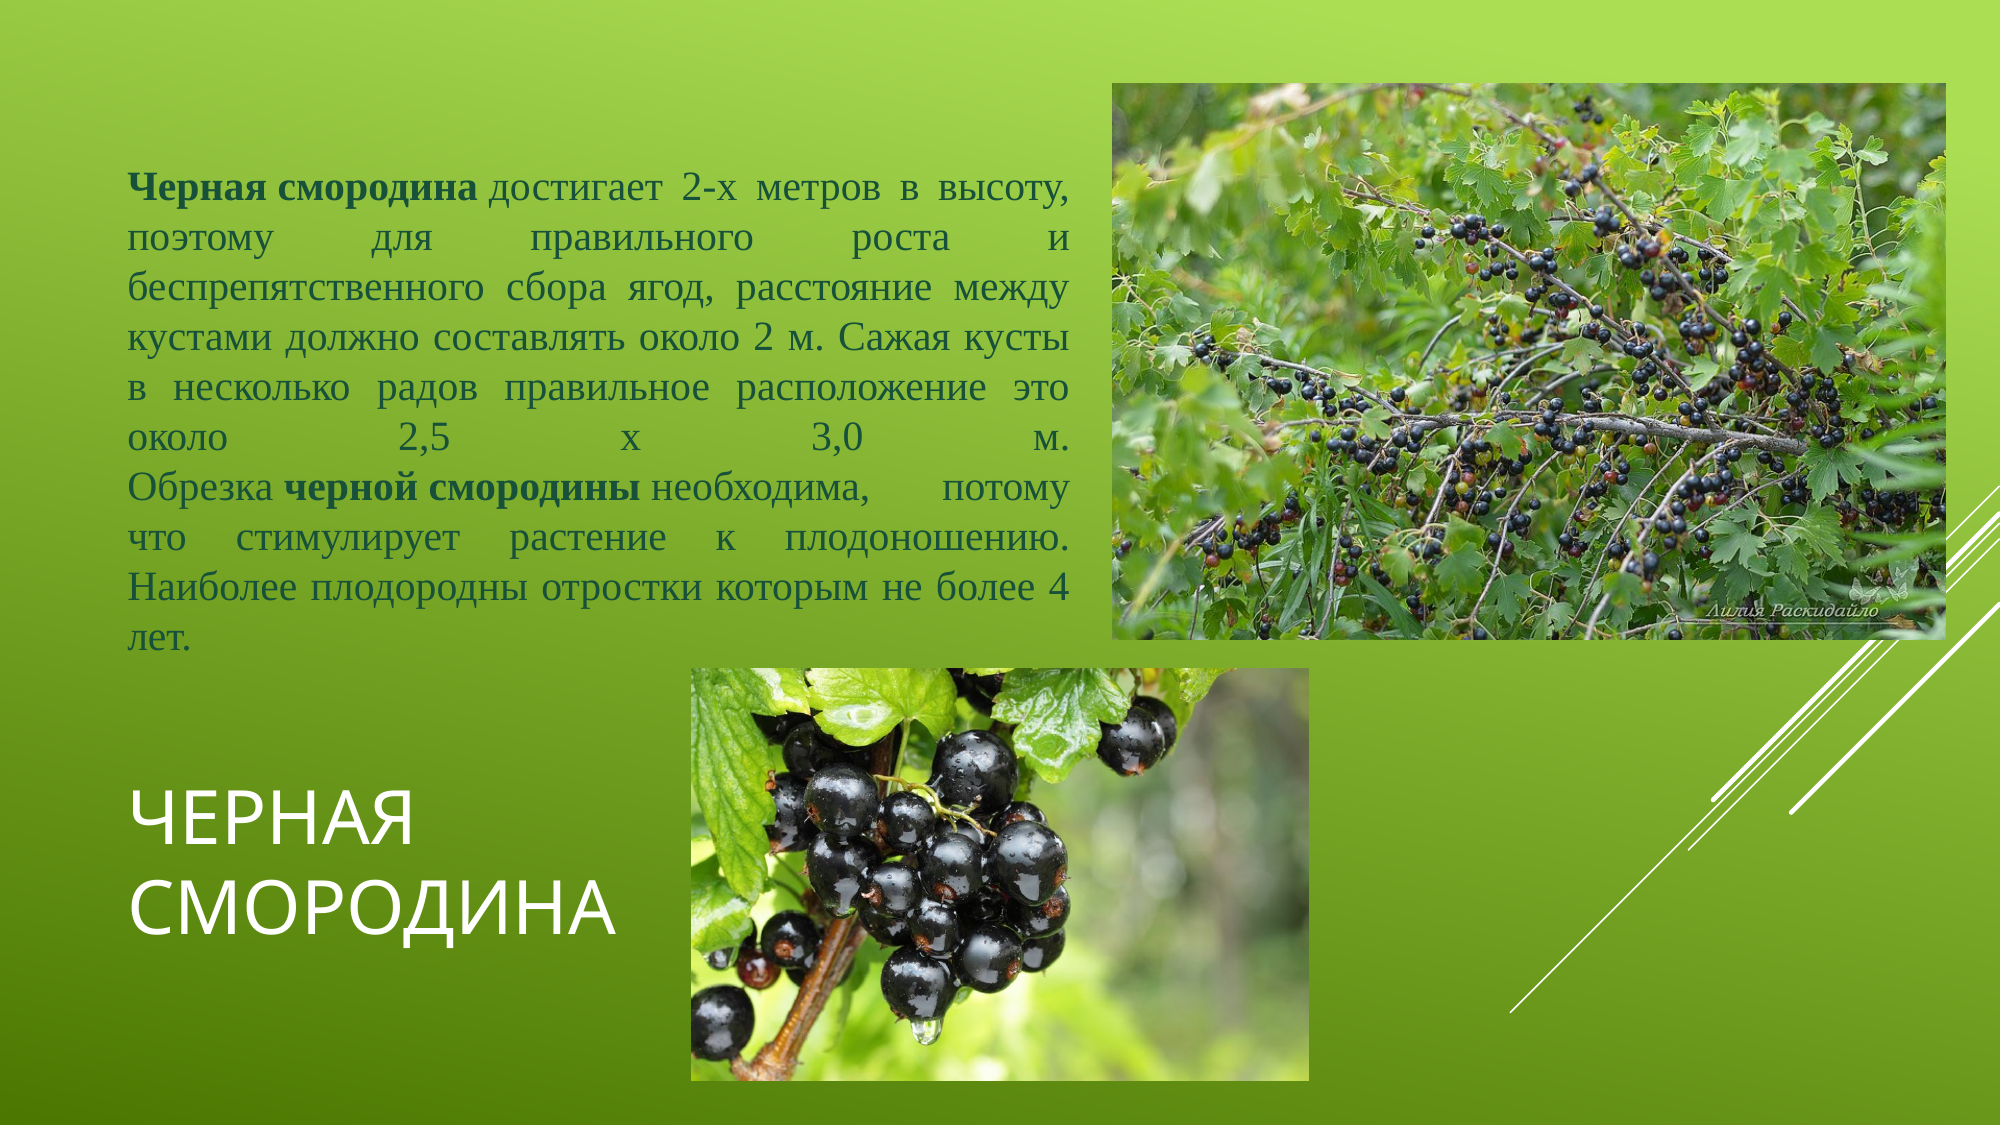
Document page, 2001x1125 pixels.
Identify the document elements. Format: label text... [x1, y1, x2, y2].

picture [1112, 83, 1946, 640]
picture [690, 667, 1310, 1081]
list Черная смородина достигает 2-х метров в высоту, поэтому для правильного роста и беспрепятственного сбора ягод, расстояние между кустами должно составлять около 2 м. Сажая кусты в несколько радов правильное расположение это около 2,5 х 3,0 м. Обрезка черной смородины необходима, потому что стимулирует растение к плодоношению. Наиболее плодородны отростки которым не более 4 лет. [112, 112, 1086, 706]
title ЧЕРНАЯ СМОРОДИНА [112, 736, 690, 984]
